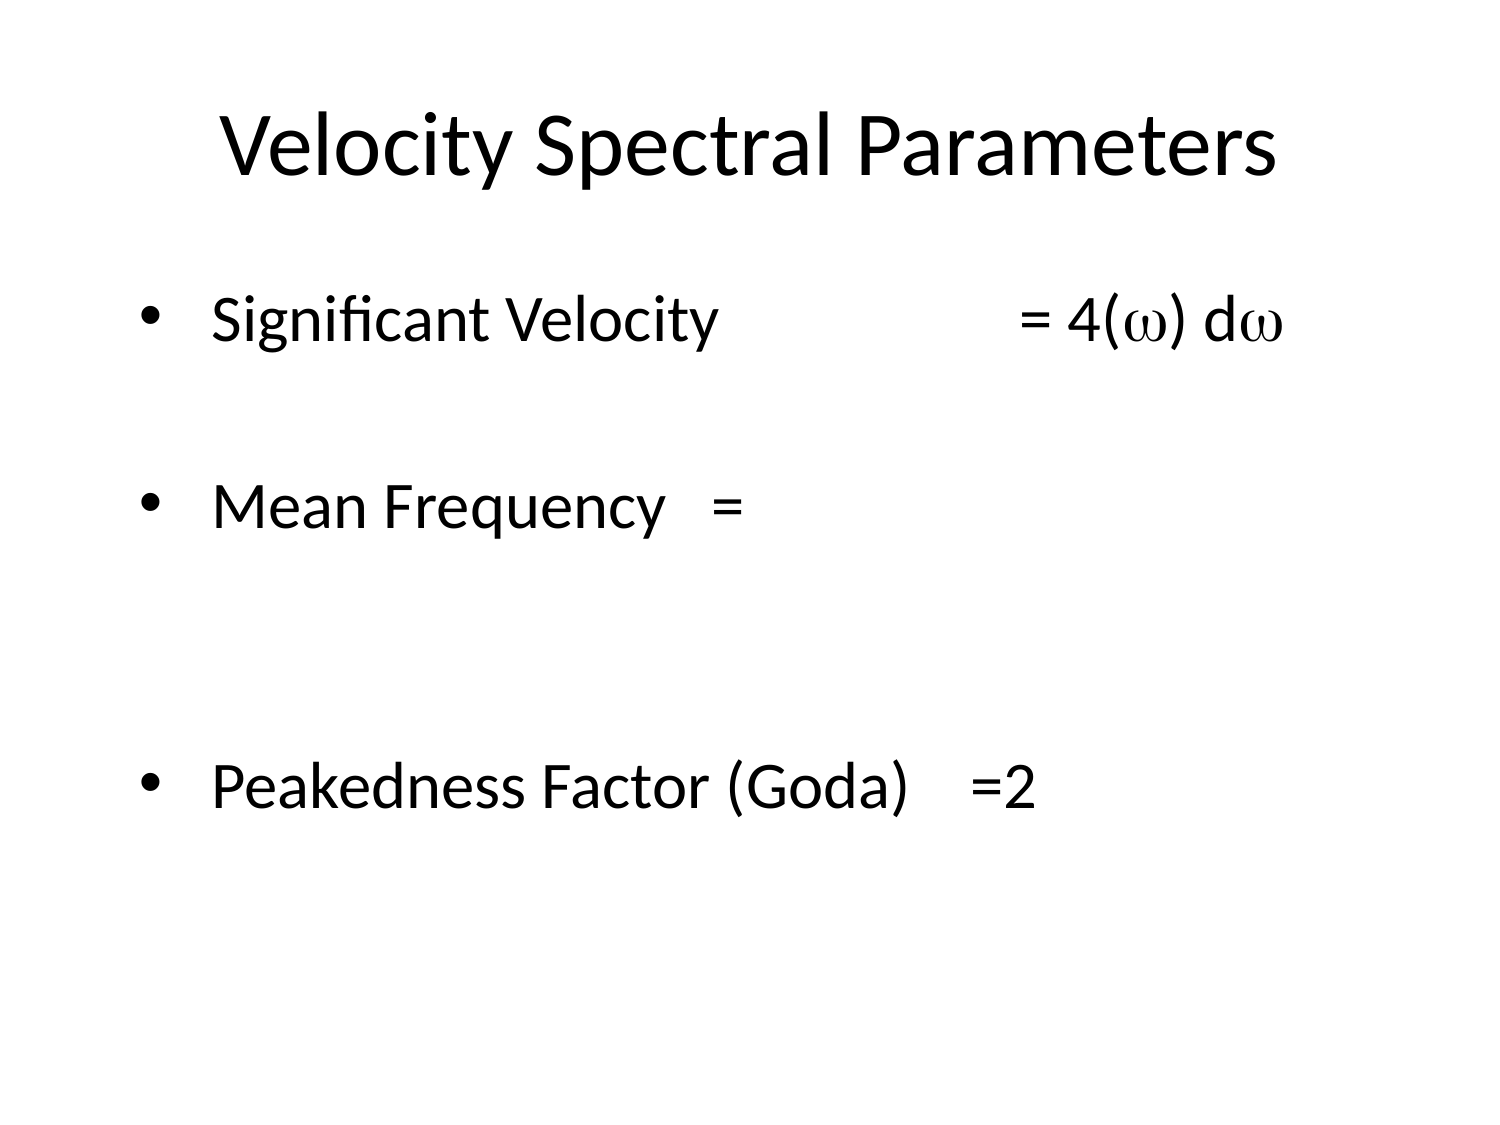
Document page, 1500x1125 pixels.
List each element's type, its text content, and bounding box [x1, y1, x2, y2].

title Velocity Spectral Parameters [75, 45, 1425, 233]
